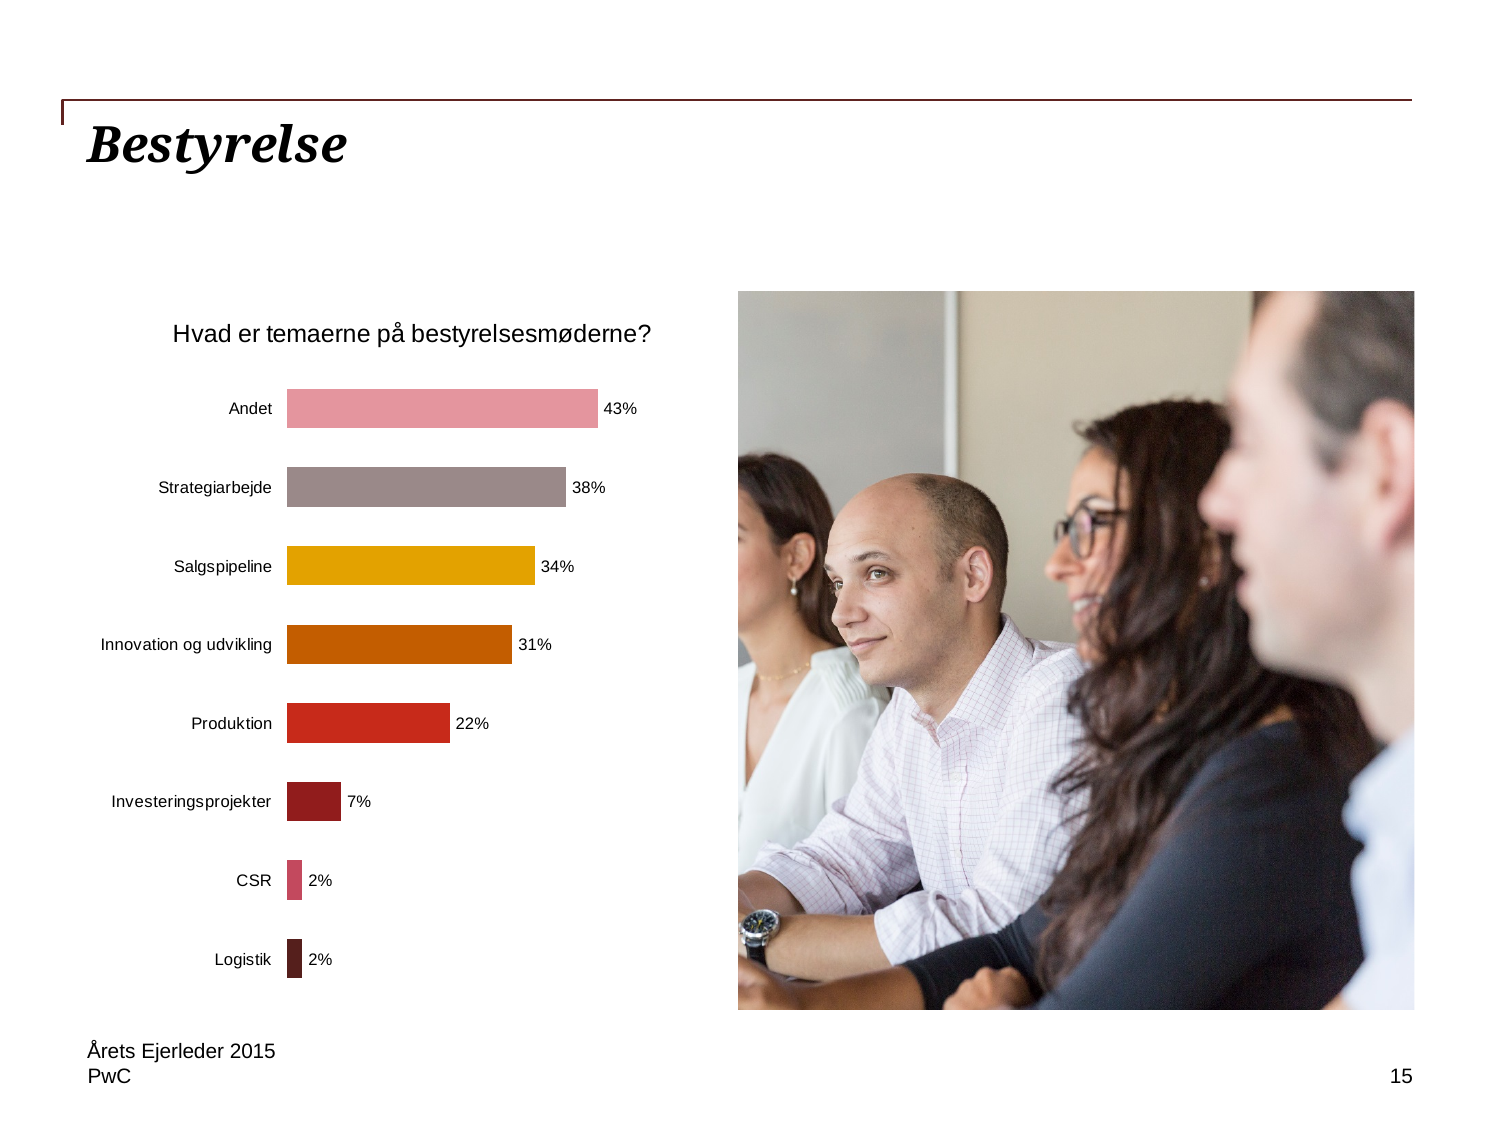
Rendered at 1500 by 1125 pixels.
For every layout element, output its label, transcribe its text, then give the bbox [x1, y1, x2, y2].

footer Årets Ejerleder 2015 [86, 1037, 950, 1063]
picture [737, 290, 1415, 1010]
chart [87, 290, 738, 1013]
title Bestyrelse [87, 112, 1413, 263]
slide_number 15 [1162, 1062, 1413, 1088]
